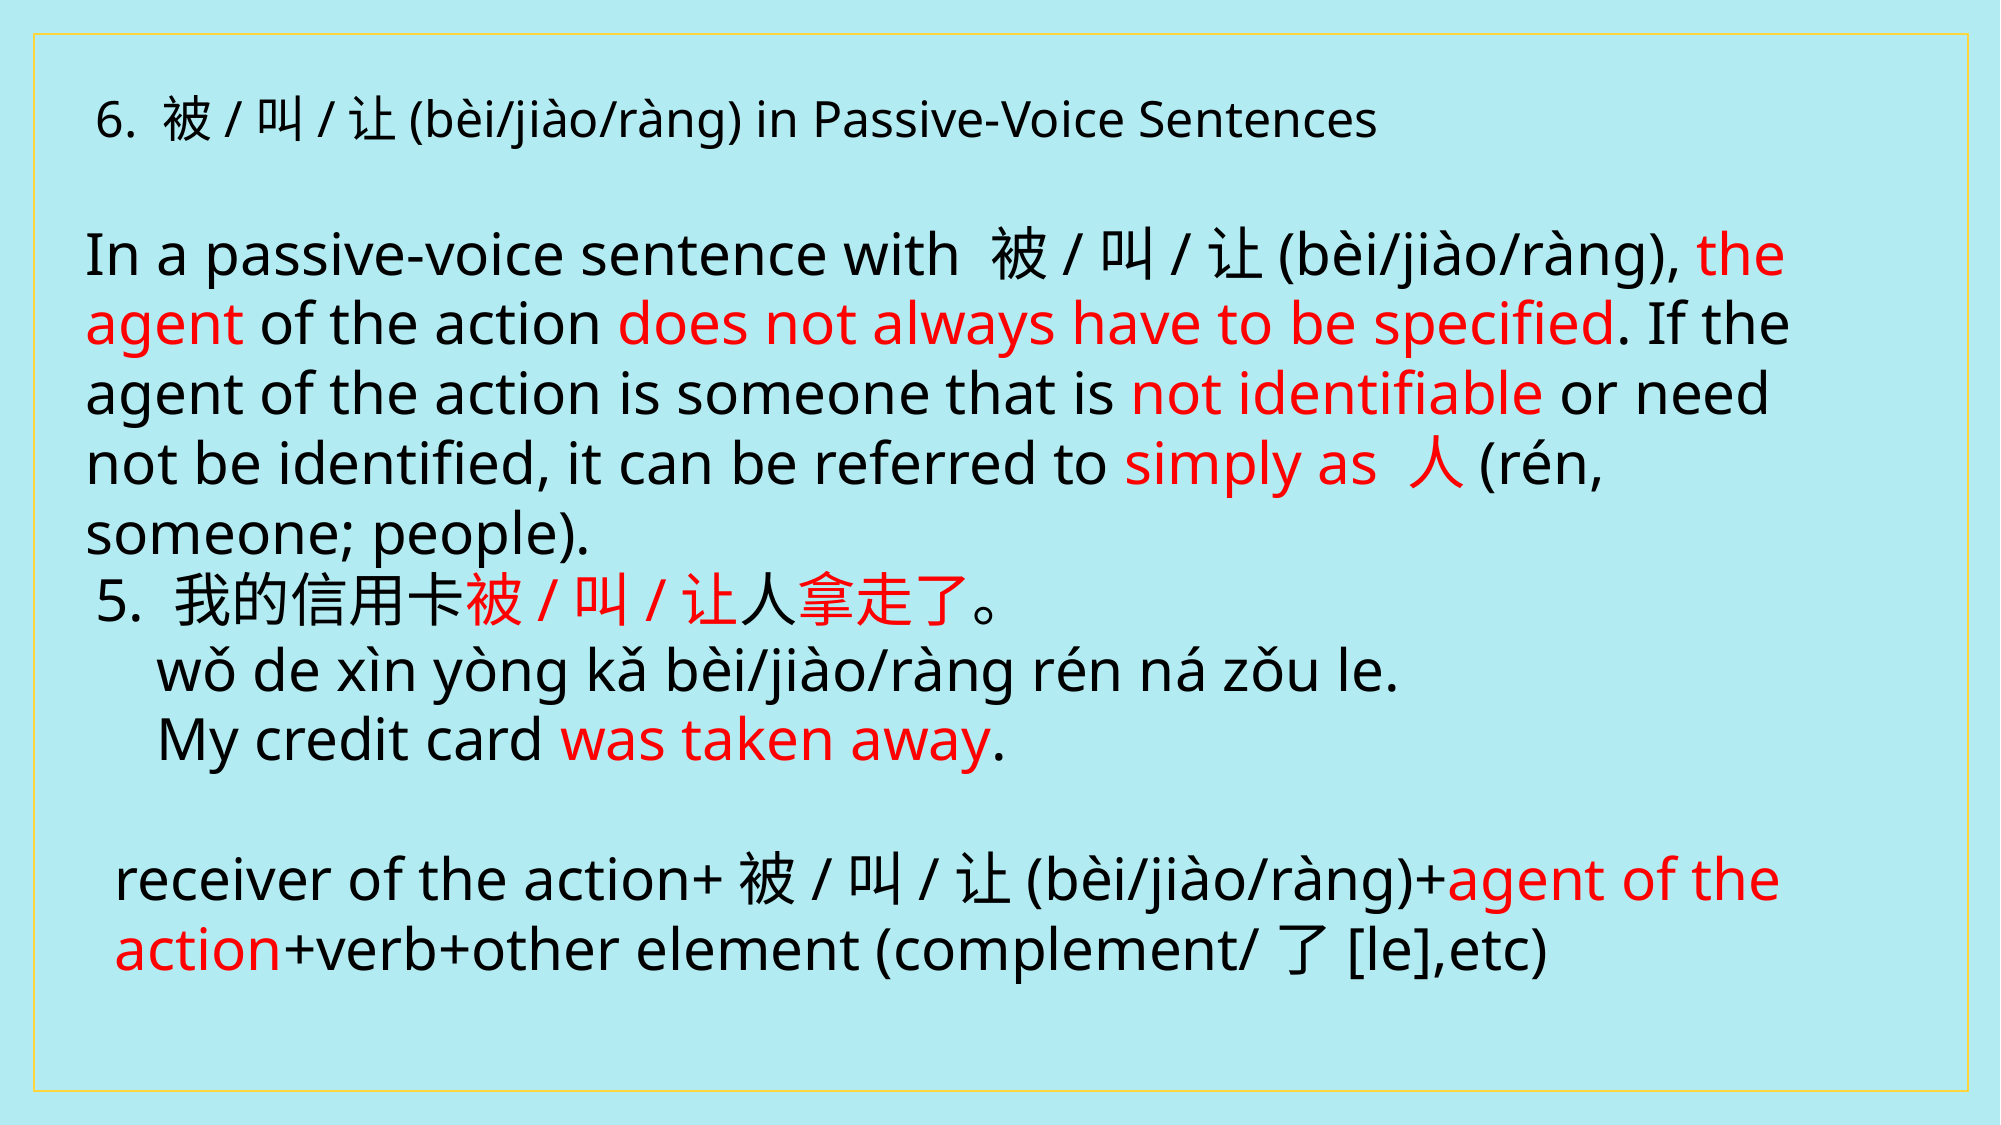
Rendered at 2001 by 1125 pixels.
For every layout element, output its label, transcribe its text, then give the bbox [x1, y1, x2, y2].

text_box receiver of the action+被/叫/让(bèi/jiào/ràng)+agent of the action+verb+other element (complement/了[le],etc) [100, 835, 1877, 990]
text_box [33, 33, 1969, 1092]
text_box 6. 被/叫/让(bèi/jiào/ràng) in Passive-Voice Sentences [80, 80, 1532, 155]
text_box In a passive-voice sentence with 被/叫/让(bèi/jiào/ràng), the agent of the action does not always have to be specified. If the agent of the action is someone that is not identifiable or need not be identified, it can be referred to simply as 人(rén, someone; people). [70, 209, 1886, 574]
text_box 5. 我的信用卡被/叫/让人拿走了。 wǒ de xìn yòng kǎ bèi/jiào/ràng rén ná zǒu le. My credit card was taken away. [80, 555, 1896, 780]
